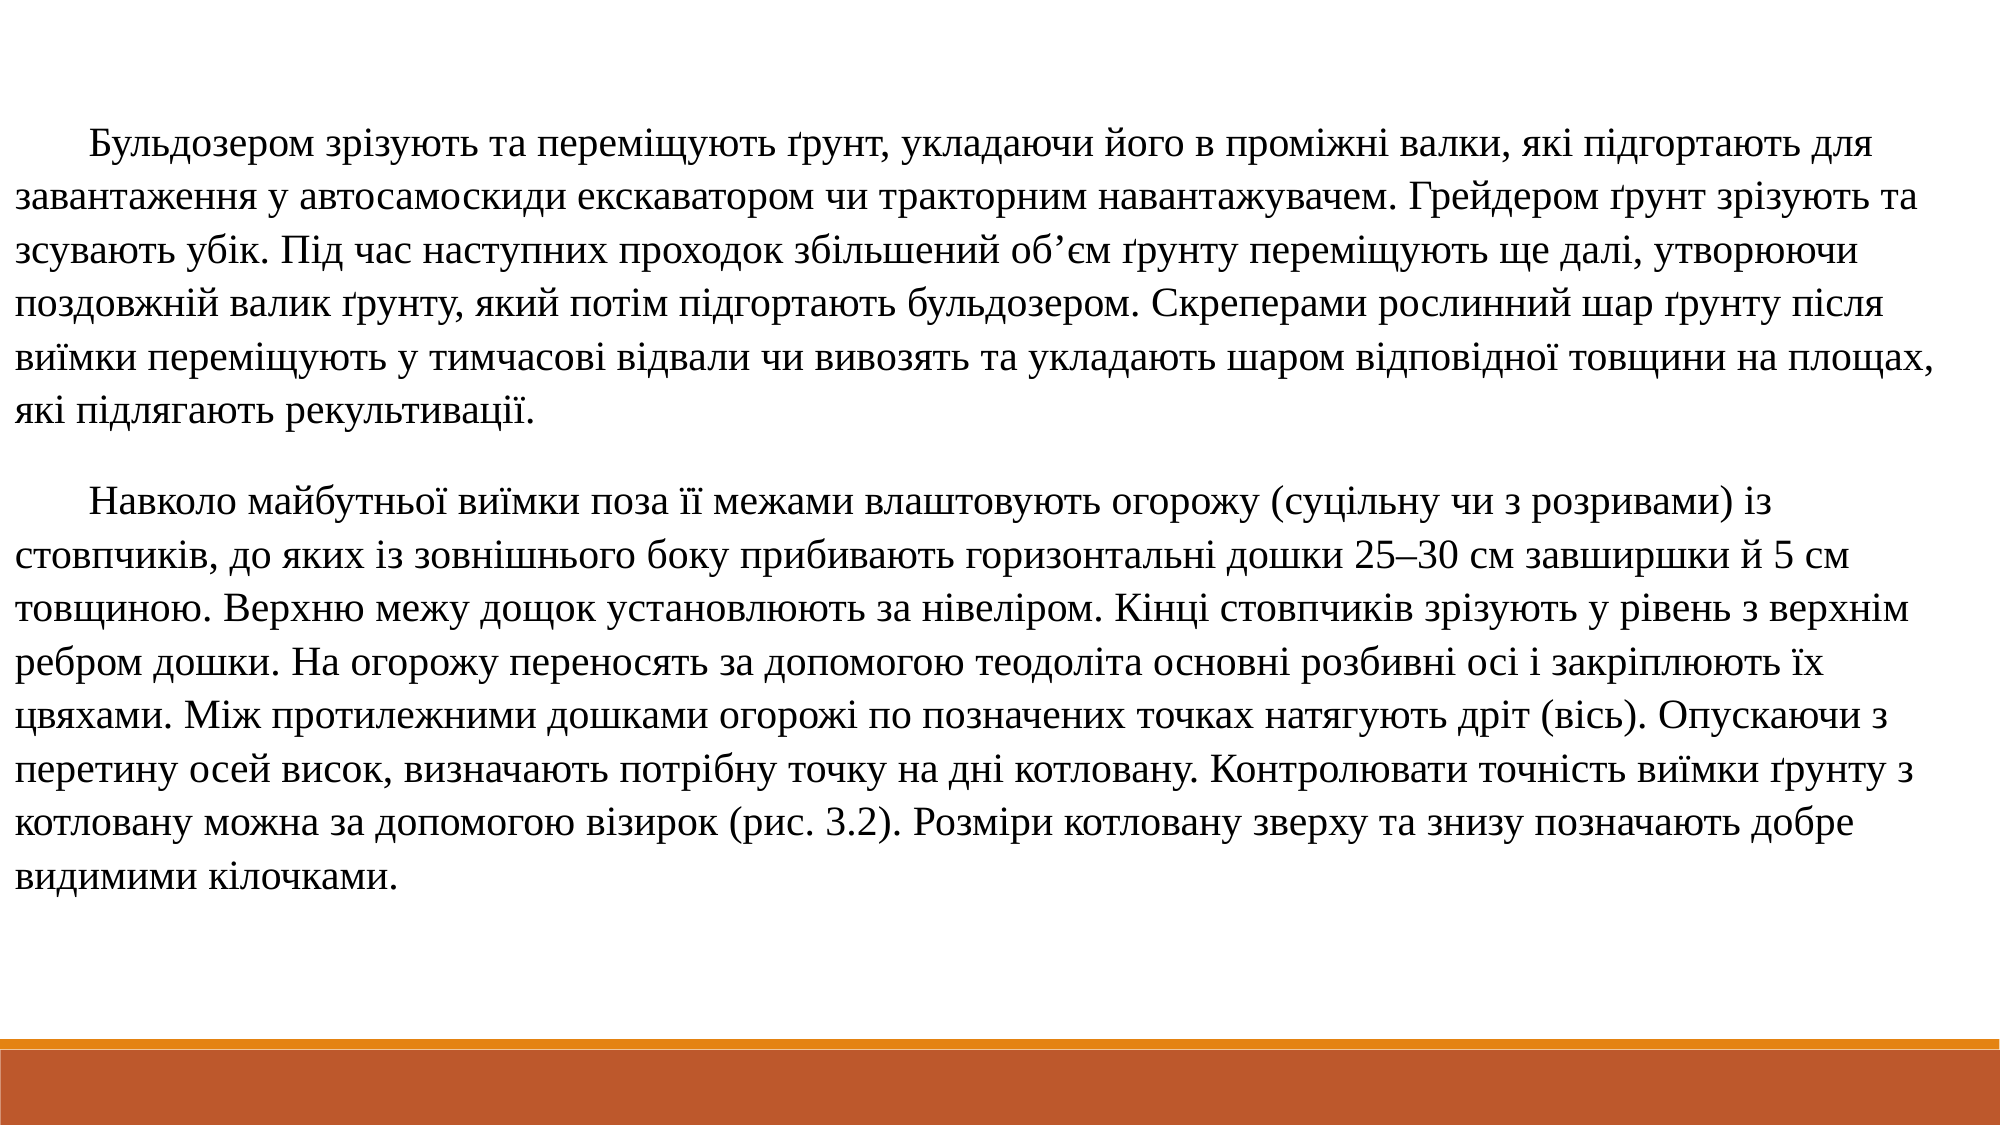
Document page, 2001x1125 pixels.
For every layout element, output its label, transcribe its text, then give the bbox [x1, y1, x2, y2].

text_box Бульдозером зрізують та переміщують ґрунт, укладаючи його в проміжні валки, які підгортають для завантаження у автосамоскиди екскаватором чи тракторним навантажувачем. Грейдером ґрунт зрізують та зсувають убік. Під час наступних проходок збільшений об’єм ґрунту переміщують ще далі, утворюючи поздовжній валик ґрунту, який потім підгортають бульдозером. Скреперами рослинний шар ґрунту після виїмки переміщують у тимчасові відвали чи вивозять та укладають шаром відповідної товщини на площах, які підлягають рекультивації. [0, 103, 2000, 440]
text_box Навколо майбутньої виїмки поза її межами влаштовують огорожу (суцільну чи з розривами) із стовпчиків, до яких із зовнішнього боку прибивають горизонтальні дошки 25–30 см завширшки й 5 см товщиною. Верхню межу дощок установлюють за нівеліром. Кінці стовпчиків зрізують у рівень з верхнім ребром дошки. На огорожу переносять за допомогою теодоліта основні розбивні осі і закріплюють їх цвяхами. Між протилежними дошками огорожі по позначених точках натягують дріт (вісь). Опускаючи з перетину осей висок, визначають потрібну точку на дні котловану. Контролювати точність виїмки ґрунту з котловану можна за допомогою візирок (рис. 3.2). Розміри котловану зверху та знизу позначають добре видимими кілочками. [0, 462, 2000, 905]
